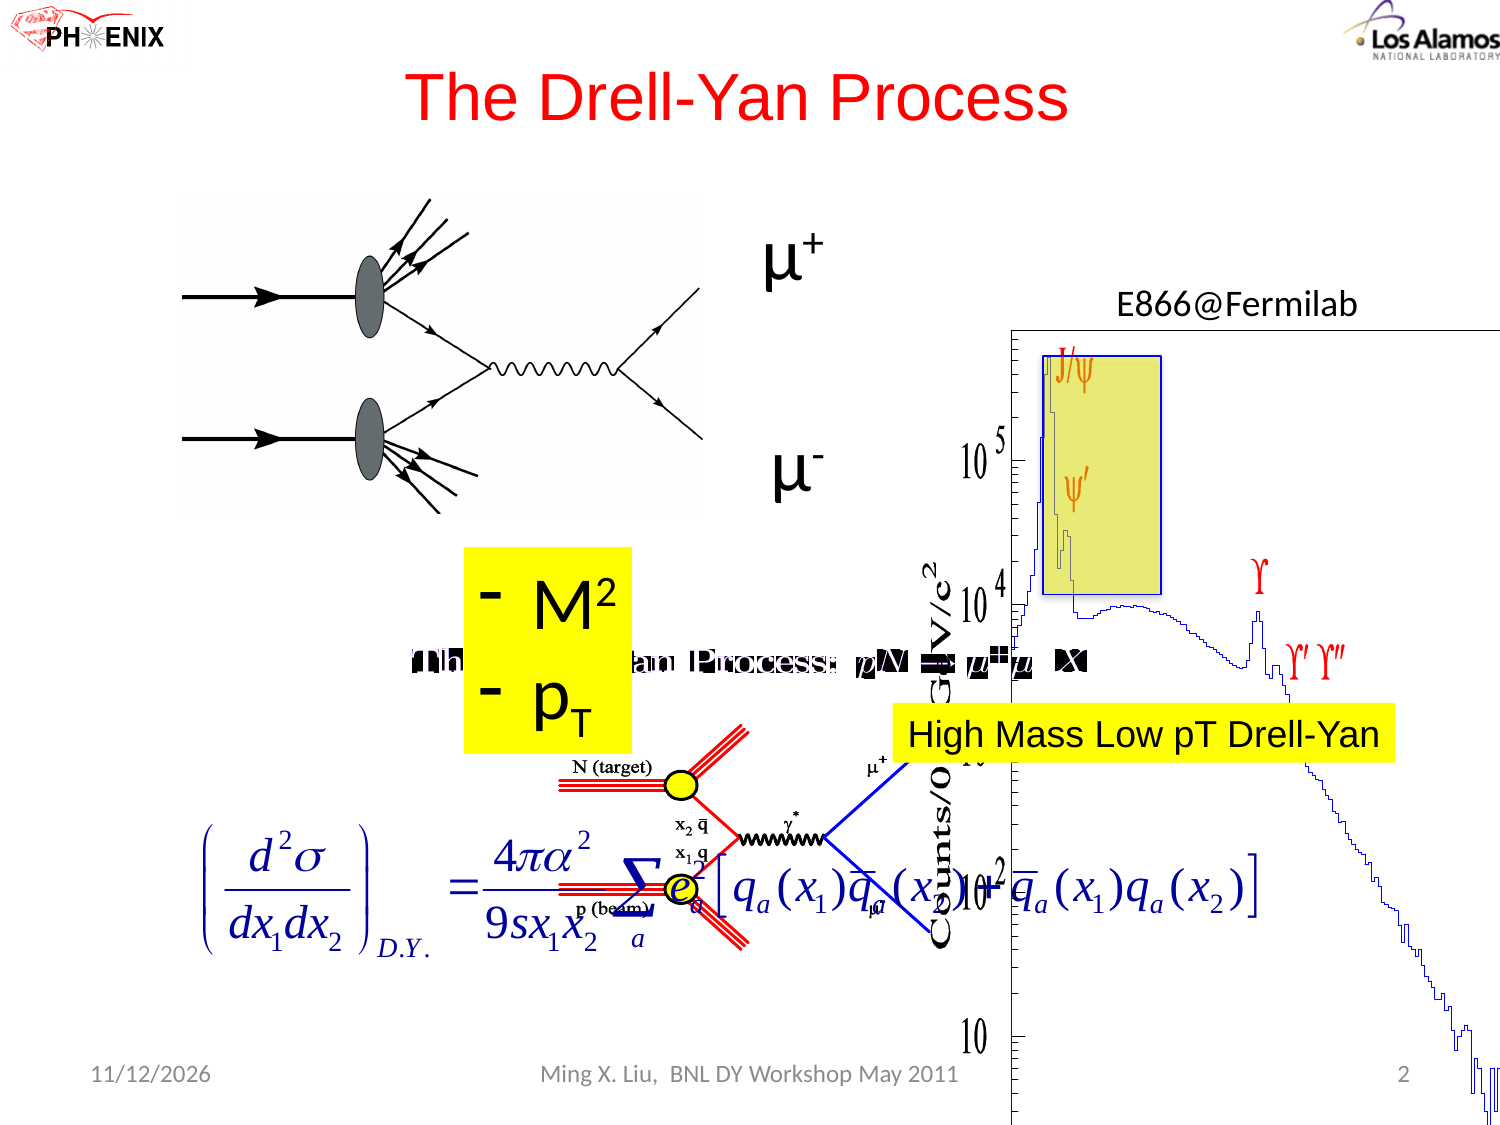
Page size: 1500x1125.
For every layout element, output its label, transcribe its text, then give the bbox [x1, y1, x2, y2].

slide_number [75, 1042, 425, 1103]
title The Drell-Yan Process [99, 0, 1376, 188]
footer Ming X. Liu, BNL DY Workshop May 2011 [512, 1042, 884, 1103]
picture [182, 197, 706, 516]
text_box μ+ [746, 198, 840, 303]
text_box μ- [755, 409, 840, 514]
text_box M2 pT [463, 546, 632, 610]
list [193, 813, 884, 970]
picture [0, 0, 99, 66]
picture [1376, 0, 1500, 60]
picture [349, 197, 1500, 1125]
